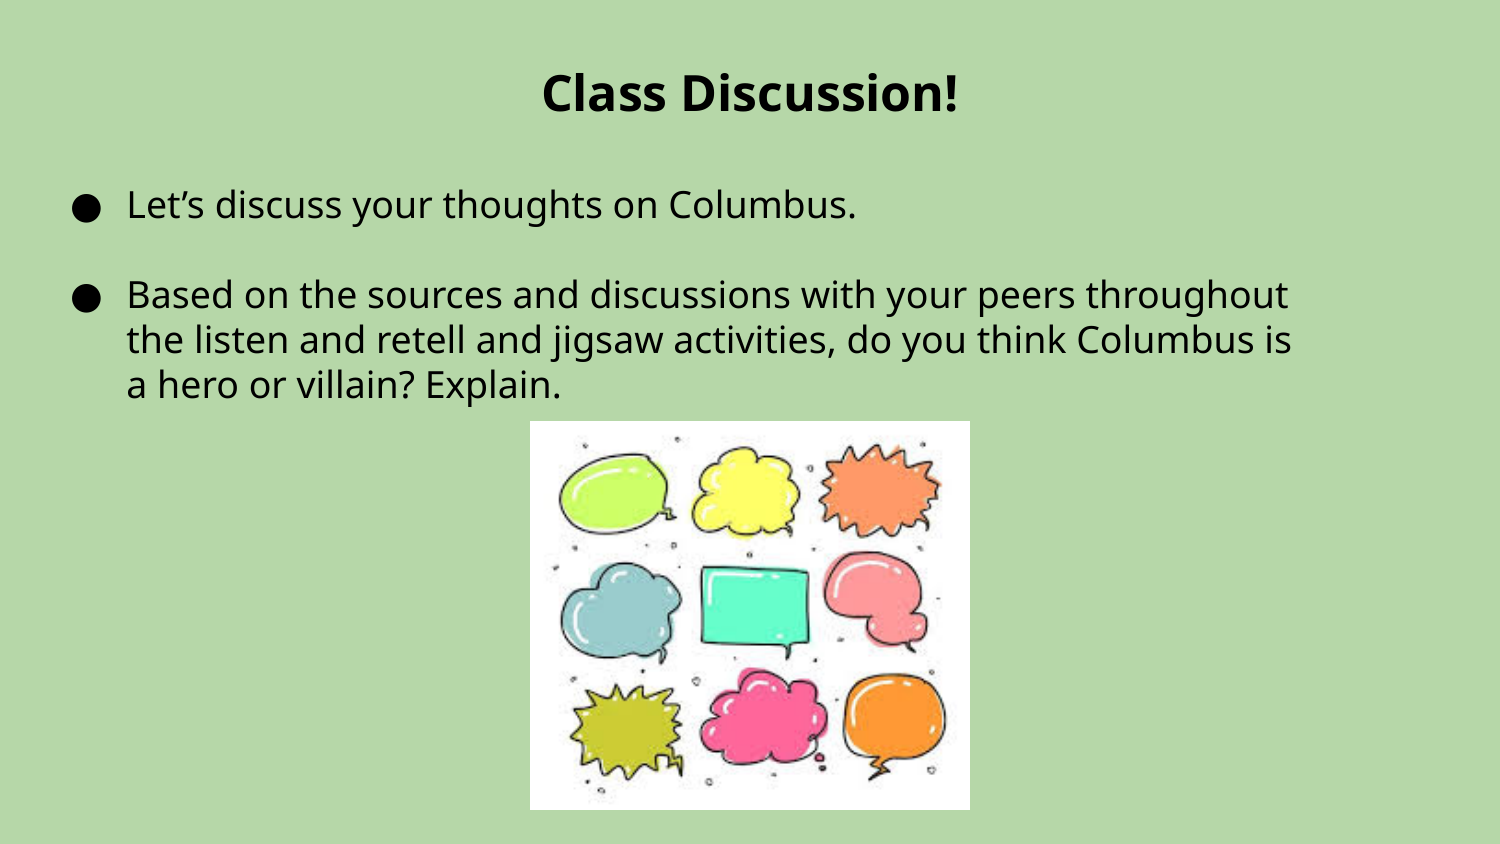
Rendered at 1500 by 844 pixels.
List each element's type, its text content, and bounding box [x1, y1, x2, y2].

subtitle Let’s discuss your thoughts on Columbus. Based on the sources and discussions with your peers throughout the listen and retell and jigsaw activities, do you think Columbus is a hero or villain? Explain. [36, 166, 1323, 316]
title Class Discussion! [303, 29, 1197, 137]
picture [529, 421, 970, 811]
